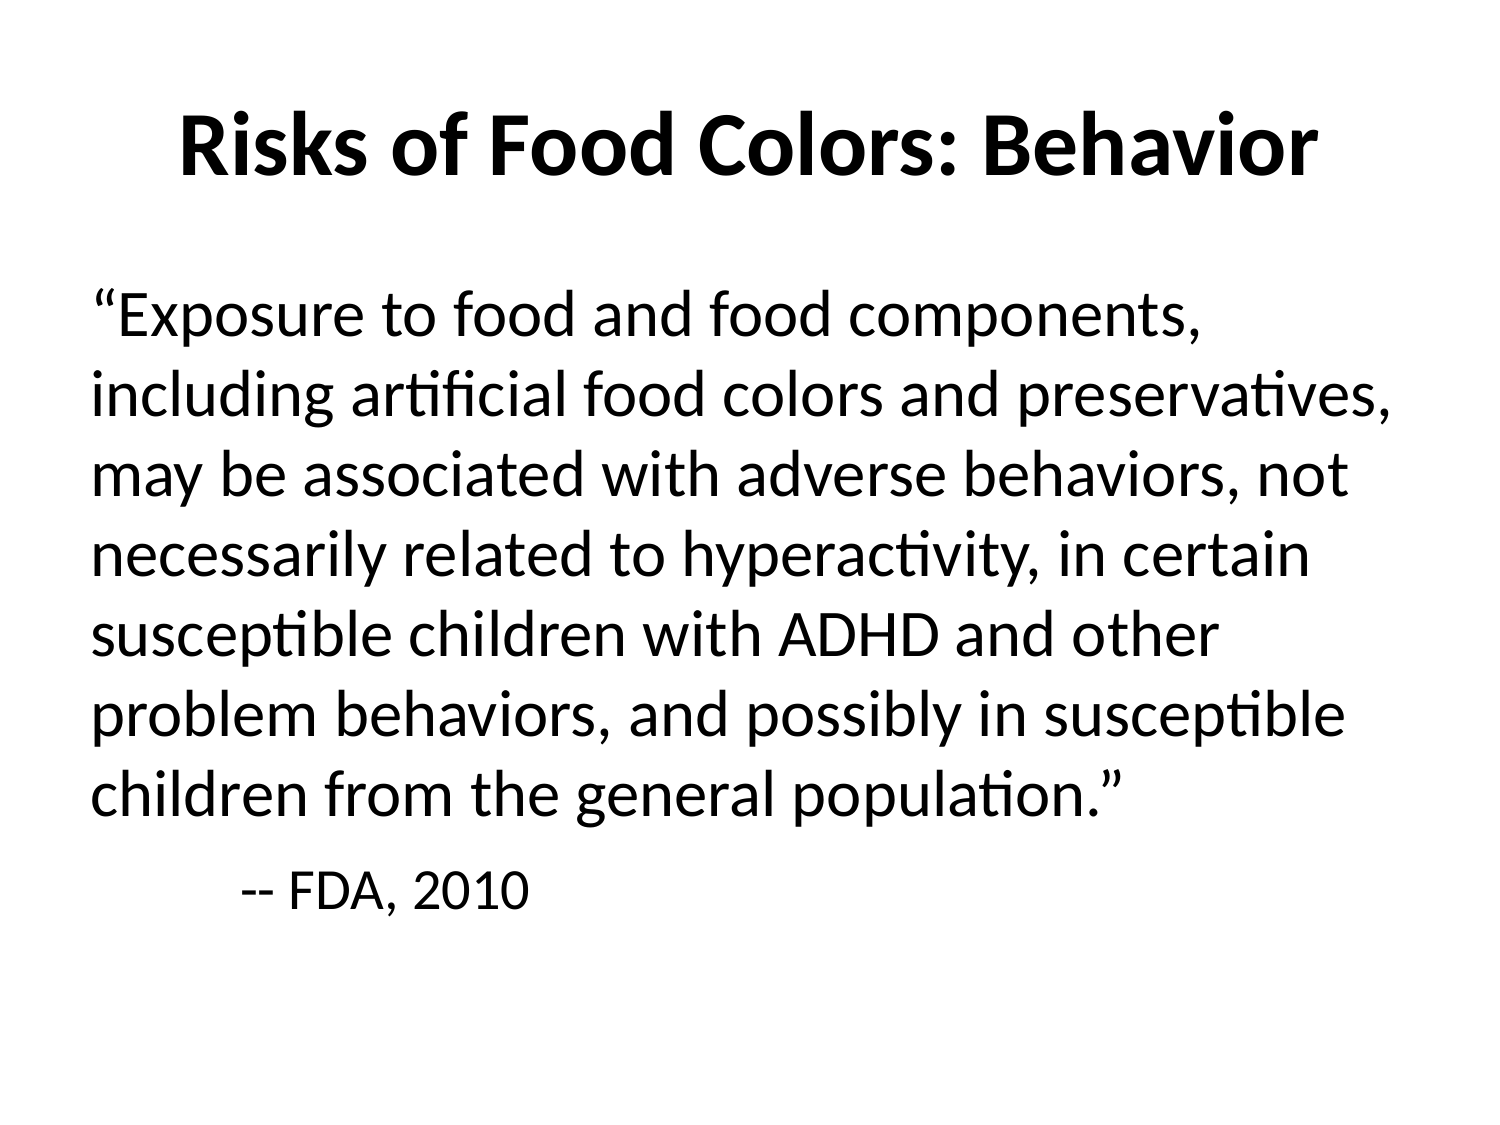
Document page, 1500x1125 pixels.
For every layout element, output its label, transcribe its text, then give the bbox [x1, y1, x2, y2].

list “Exposure to food and food components, including artificial food colors and preservatives, may be associated with adverse behaviors, not necessarily related to hyperactivity, in certain susceptible children with ADHD and other problem behaviors, and possibly in susceptible children from the general population.” -- FDA, 2010 [74, 262, 1426, 1006]
title Risks of Food Colors: Behavior [74, 44, 1426, 233]
